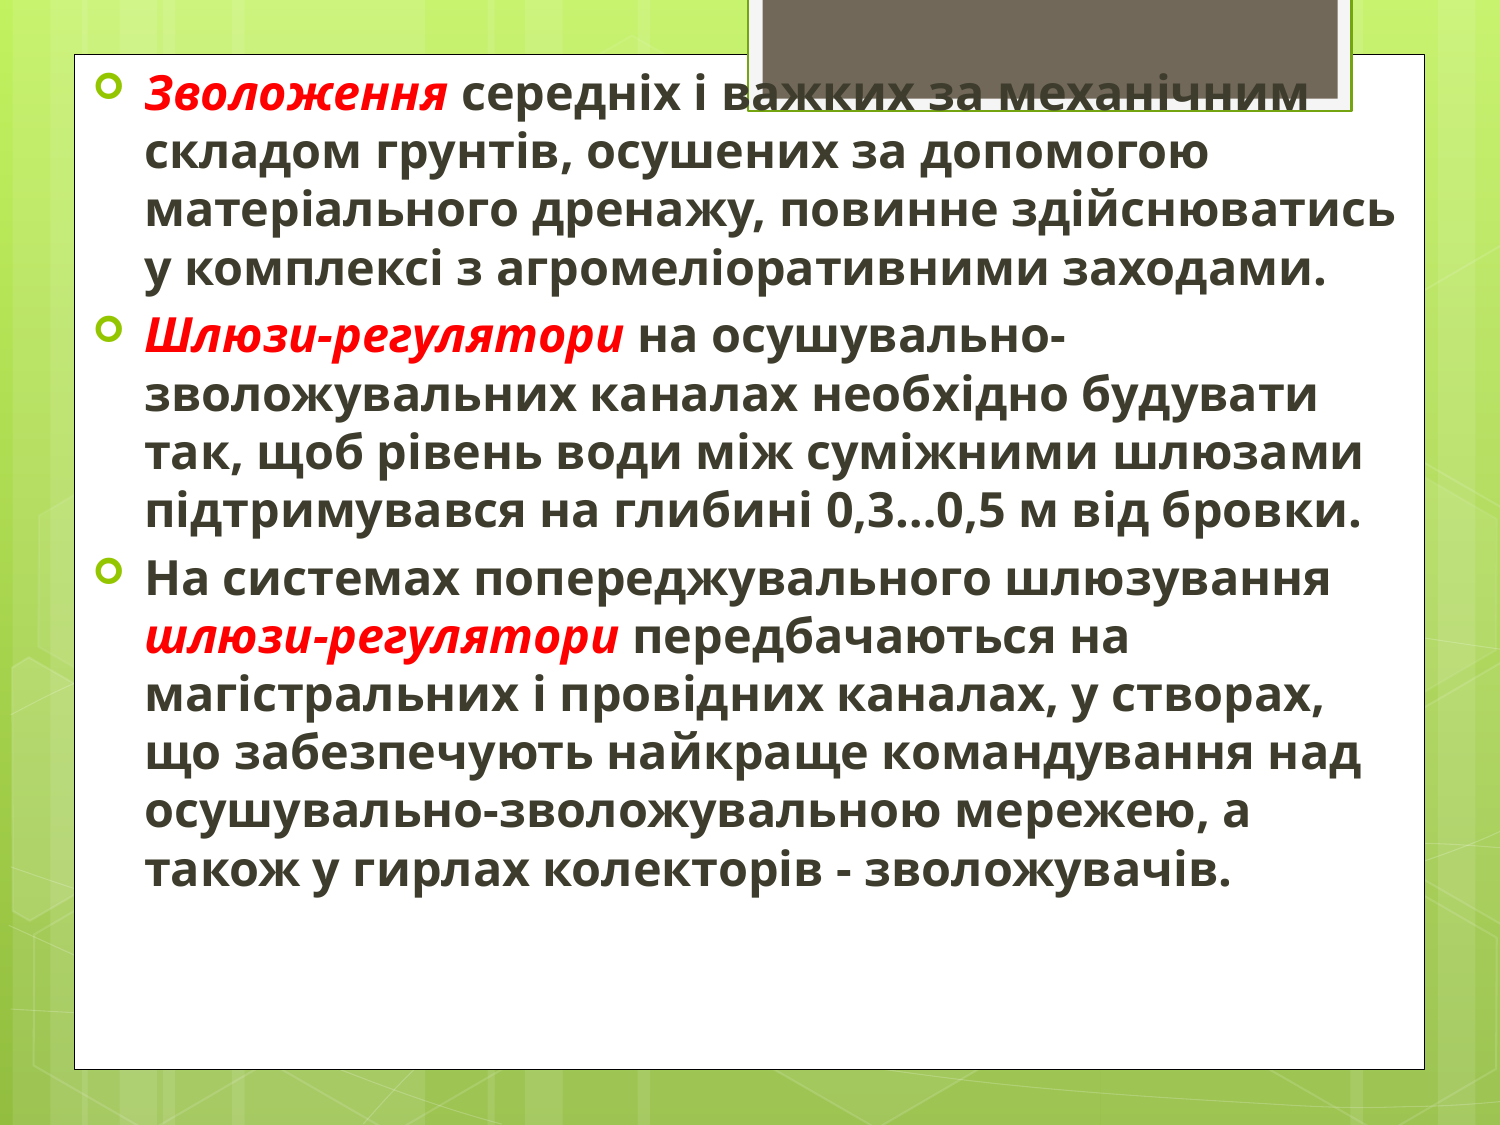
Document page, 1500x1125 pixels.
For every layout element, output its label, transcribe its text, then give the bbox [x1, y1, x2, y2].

list Зволоження середніх і важких за механічним складом грунтів, осушених за допомогою матеріального дренажу, повинне здійснюватись у комплексі з агромеліоративними заходами. Шлюзи-регулятори на осушувально-зволожувальних каналах необхідно будувати так, щоб рівень води між суміжними шлюзами підтримувався на глибині 0,3…0,5 м від бровки. На системах попереджувального шлюзування шлюзи-регулятори передбачаються на магістральних і провідних каналах, у створах, що забезпечують найкраще командування над осушувально-зволожувальною мережею, а також у гирлах колекторів - зволожувачів. [64, 54, 1425, 1005]
